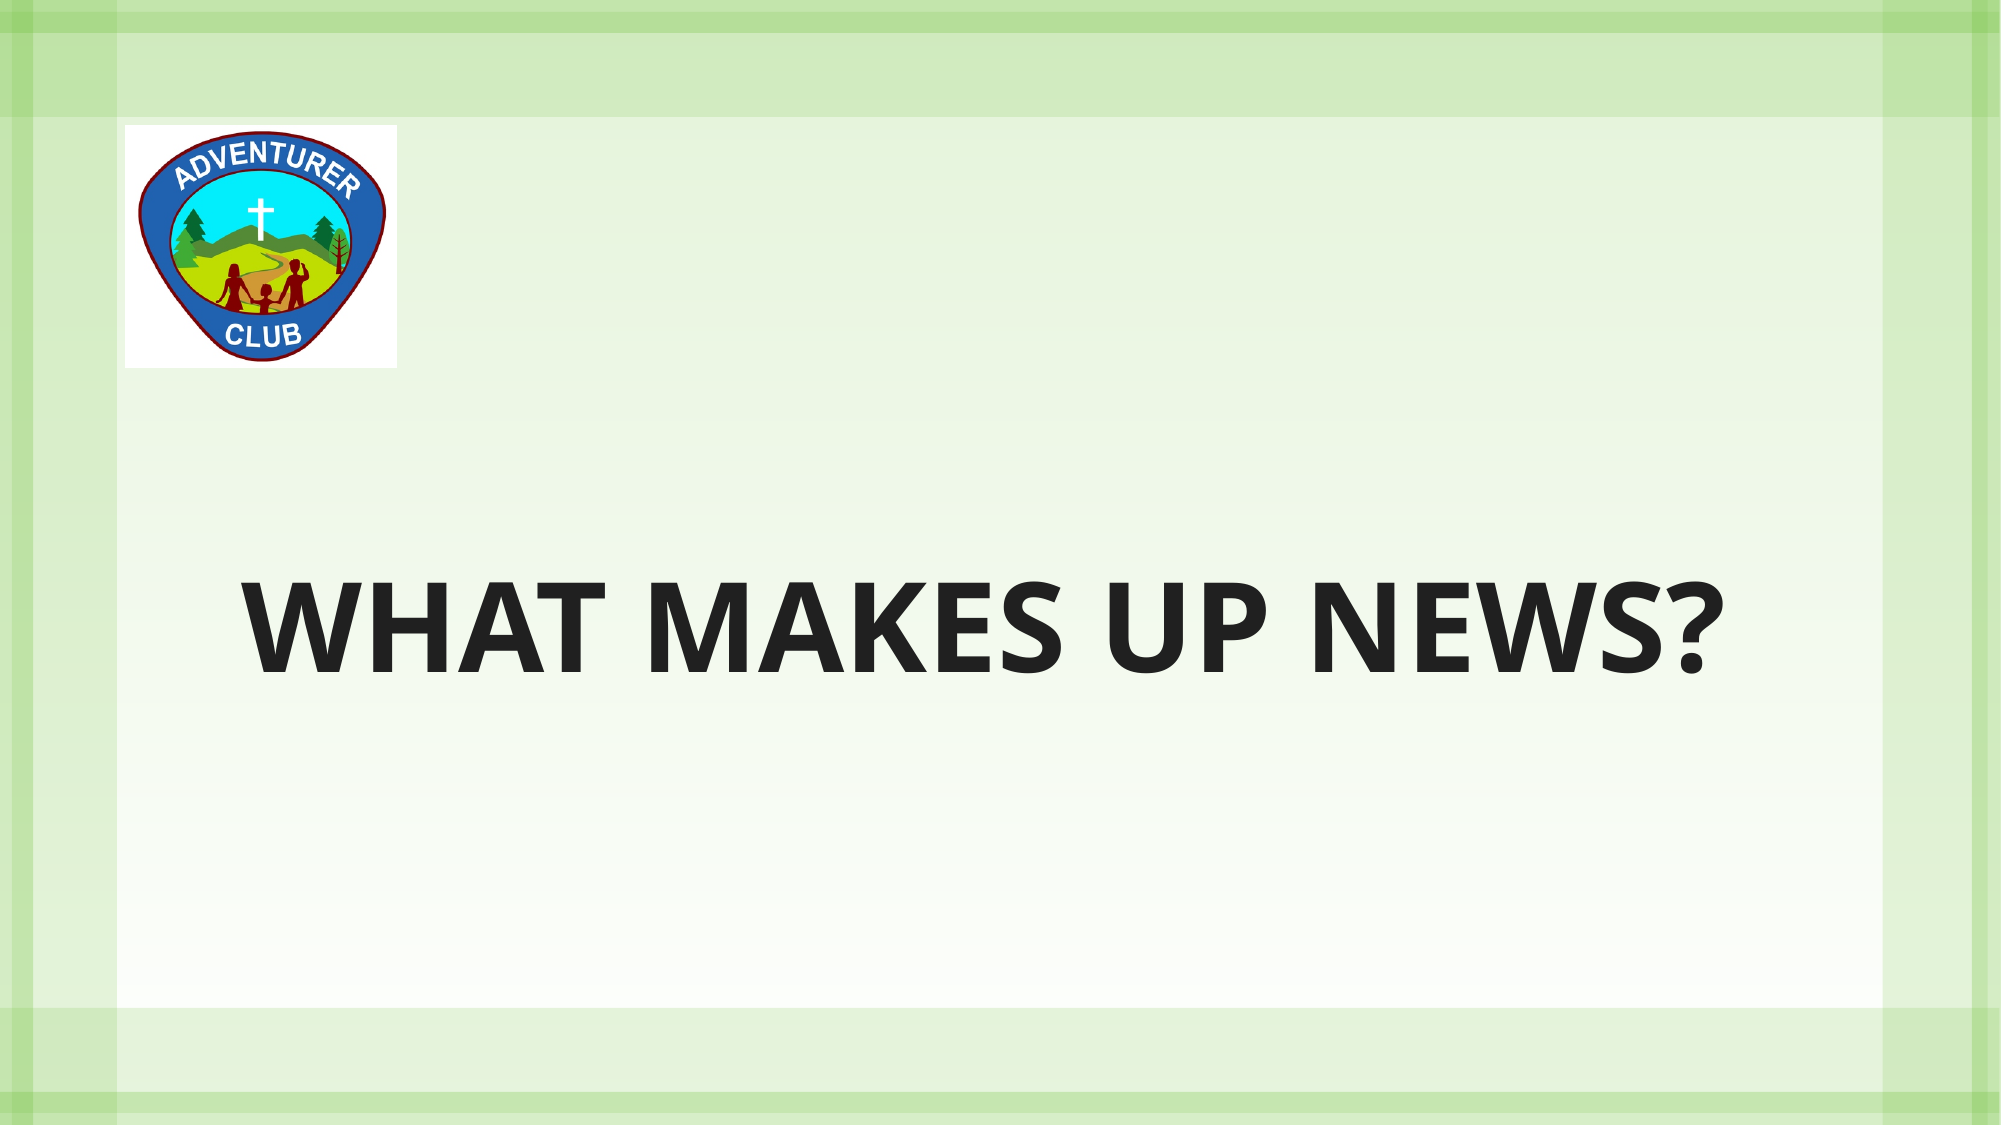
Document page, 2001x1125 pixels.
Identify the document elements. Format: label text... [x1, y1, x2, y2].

subtitle [212, 615, 1788, 765]
picture [125, 125, 397, 368]
title What makes up news? [212, 294, 1788, 615]
